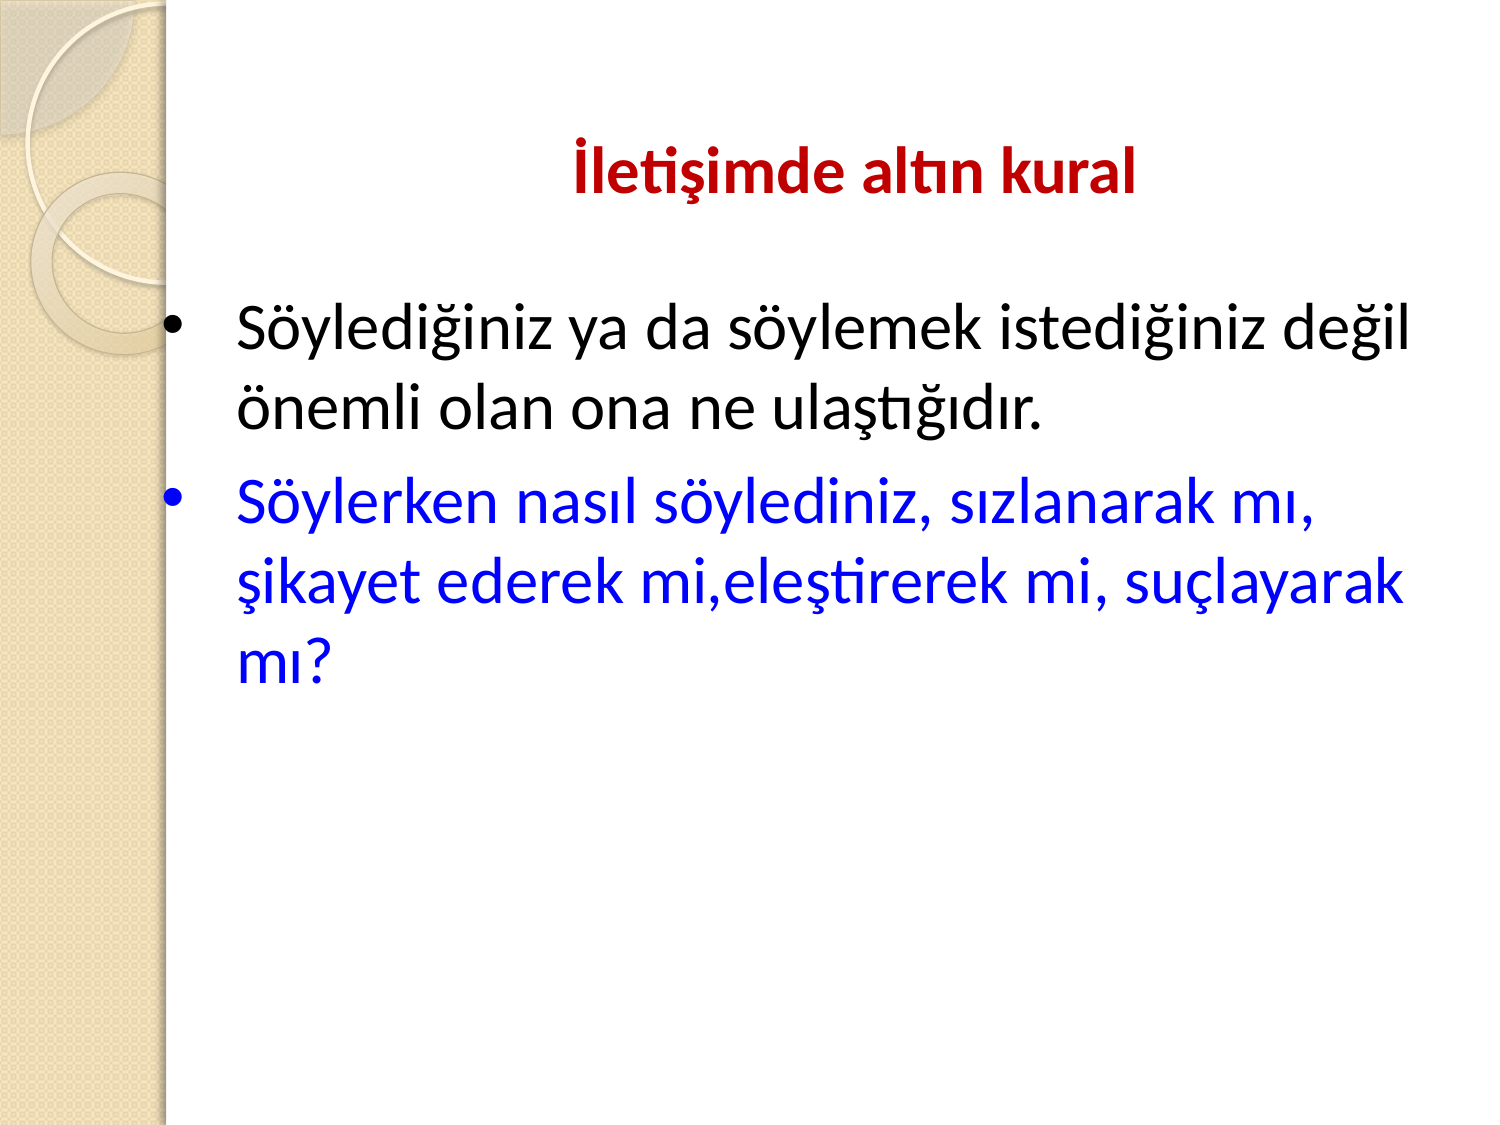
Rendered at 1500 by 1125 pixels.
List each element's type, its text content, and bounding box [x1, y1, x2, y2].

text_box Söylediğiniz ya da söylemek istediğiniz değil önemli olan ona ne ulaştığıdır. Söylerken nasıl söylediniz, sızlanarak mı, şikayet ederek mi,eleştirerek mi, suçlayarak mı? [159, 267, 1471, 697]
title İletişimde altın kural [240, 113, 1471, 302]
